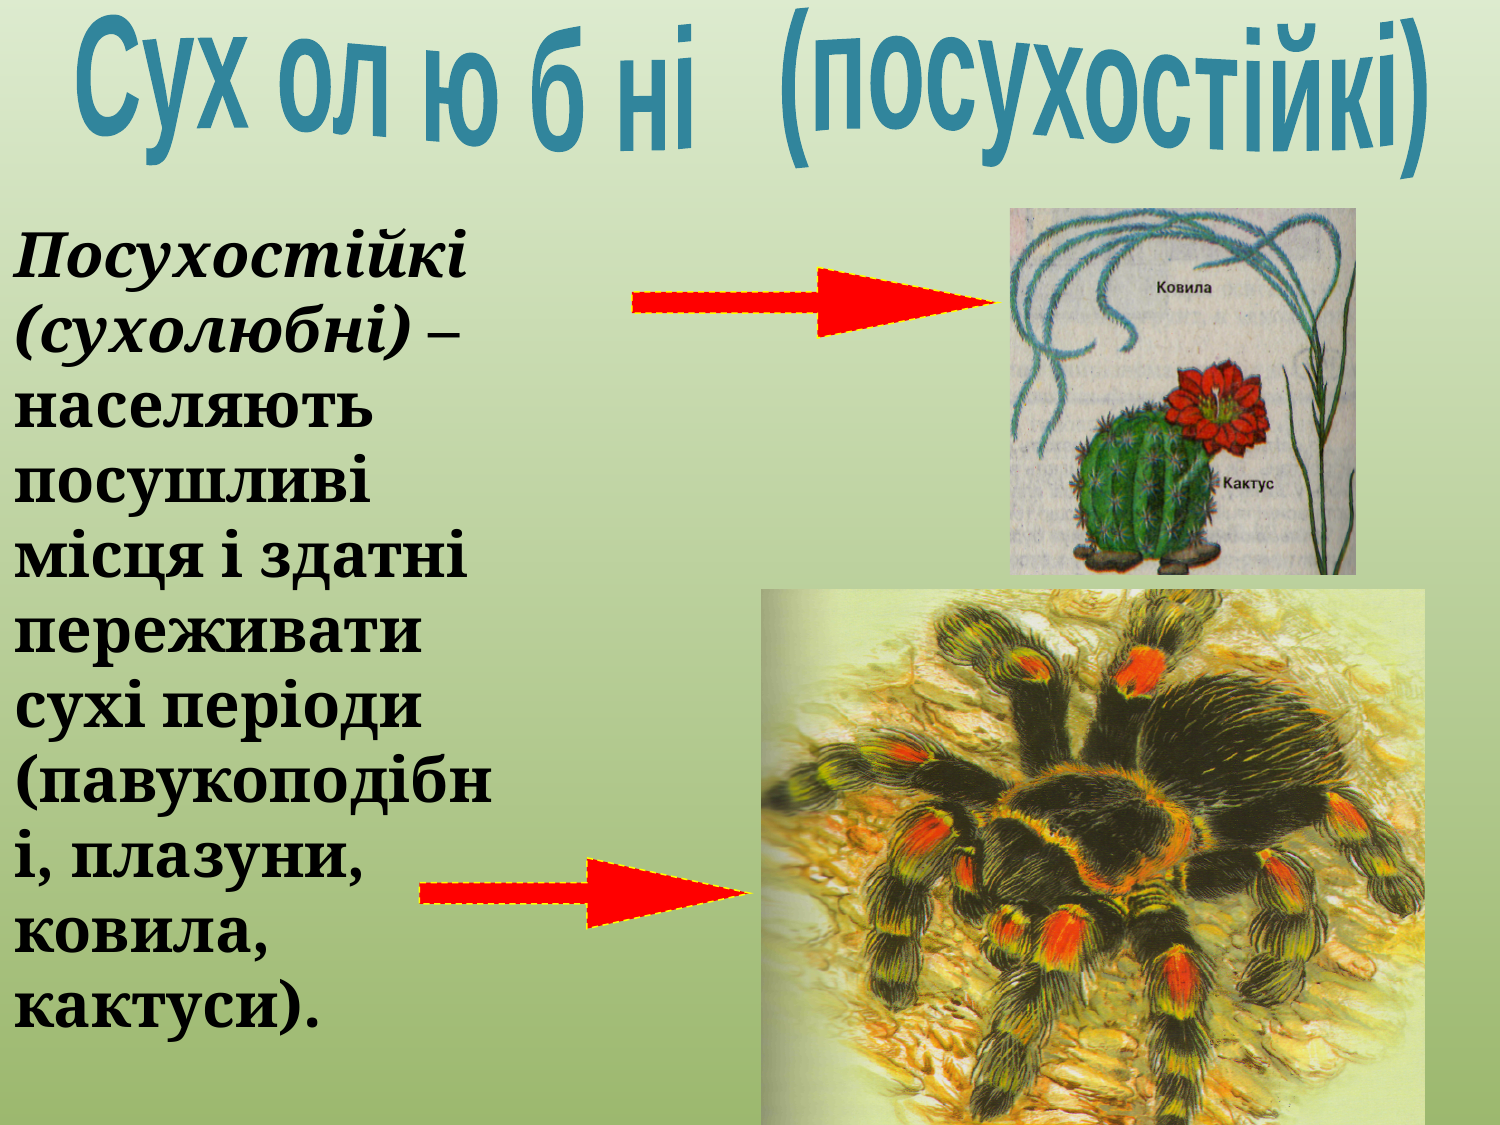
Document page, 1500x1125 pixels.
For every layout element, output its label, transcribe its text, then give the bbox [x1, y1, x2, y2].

text_box [631, 267, 999, 338]
text_box Посухостійкі (сухолюбні) – населяють посушливі місця і здатні переживати сухі періоди (павукоподібні, плазуни, ковила, кактуси). [0, 207, 516, 1122]
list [1009, 207, 1357, 575]
picture [761, 589, 1425, 1125]
text_box [419, 857, 751, 929]
